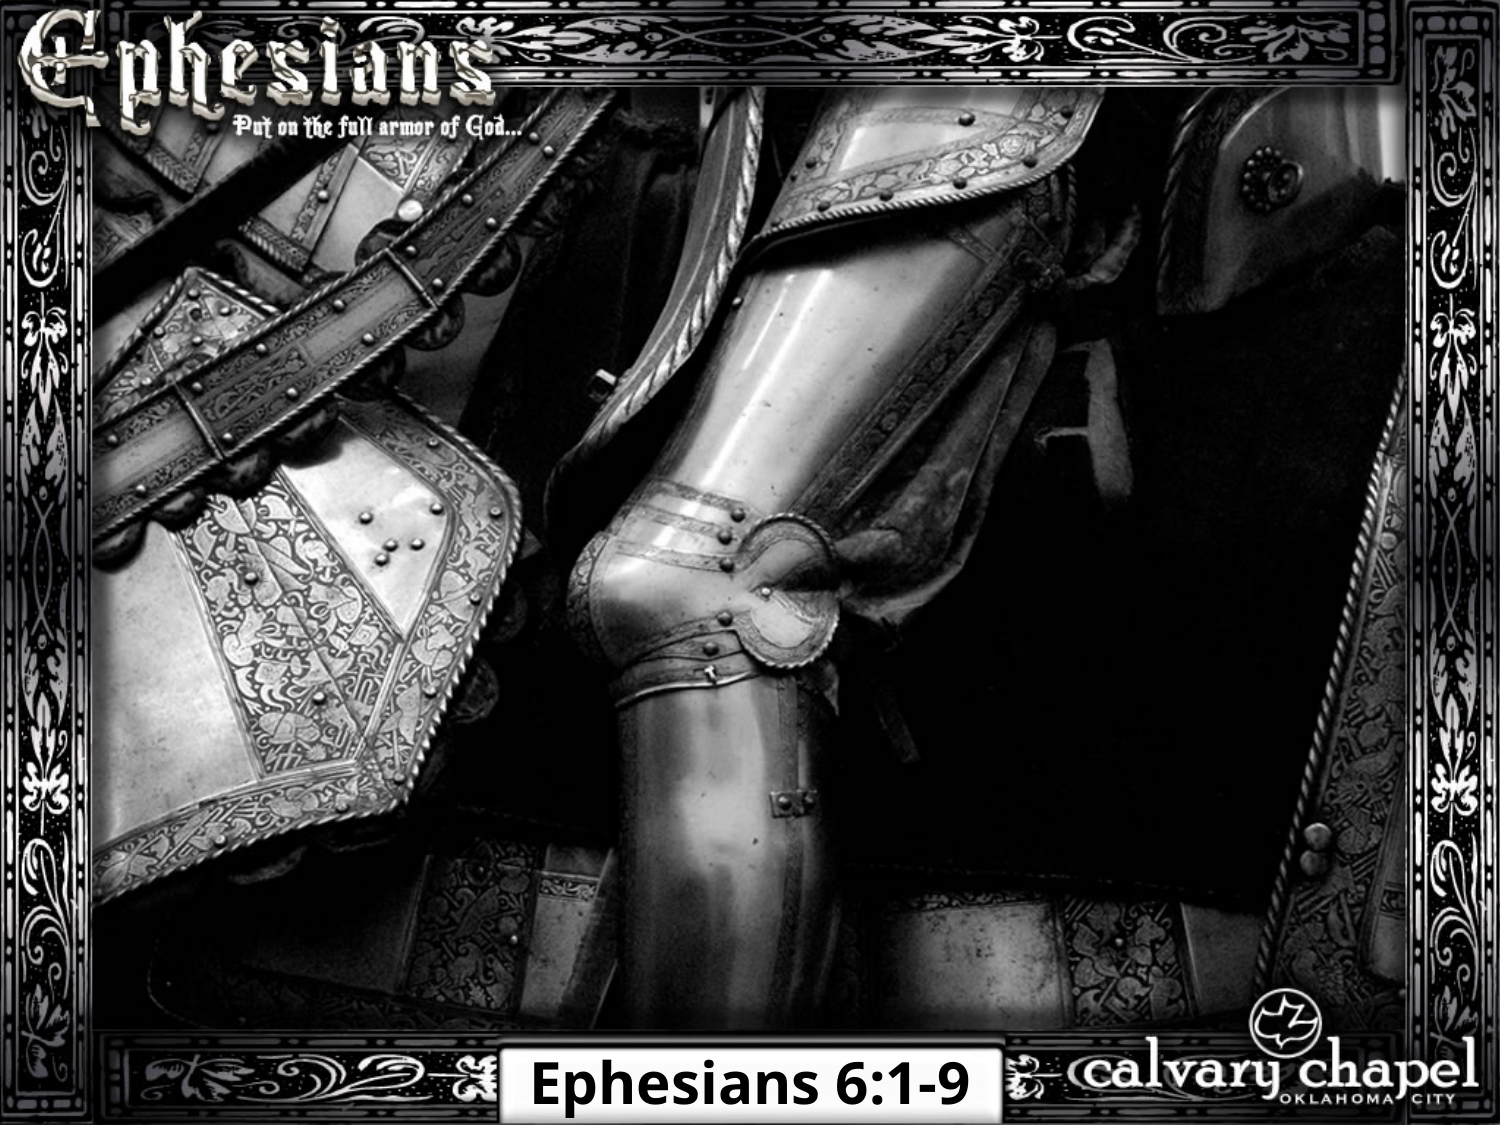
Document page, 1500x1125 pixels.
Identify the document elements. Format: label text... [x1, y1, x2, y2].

picture [0, 0, 1500, 1125]
text_box Ephesians 6:1-9 [500, 1039, 1000, 1124]
